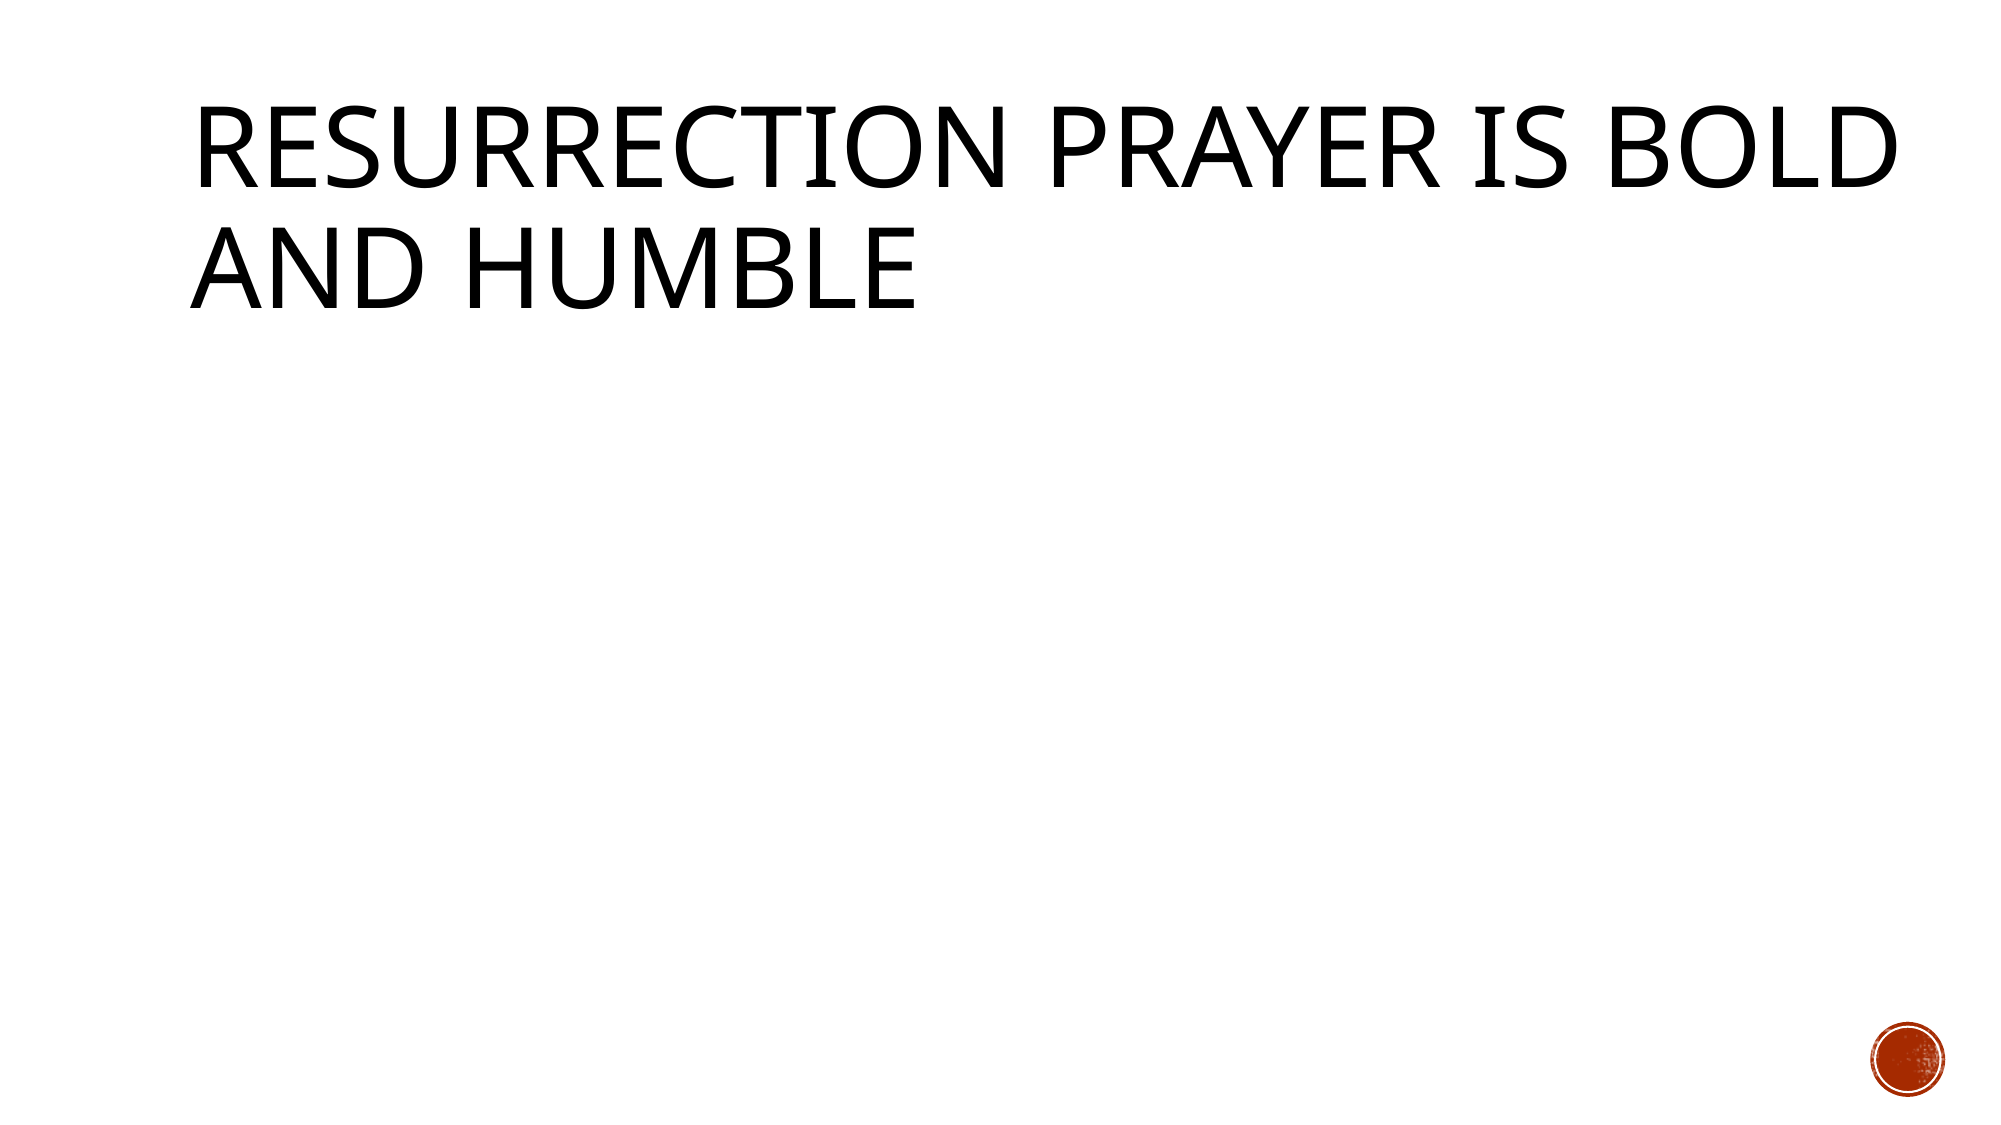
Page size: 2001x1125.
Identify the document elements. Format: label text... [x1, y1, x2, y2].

title Resurrection prayer is bold and humble [175, 79, 1980, 344]
